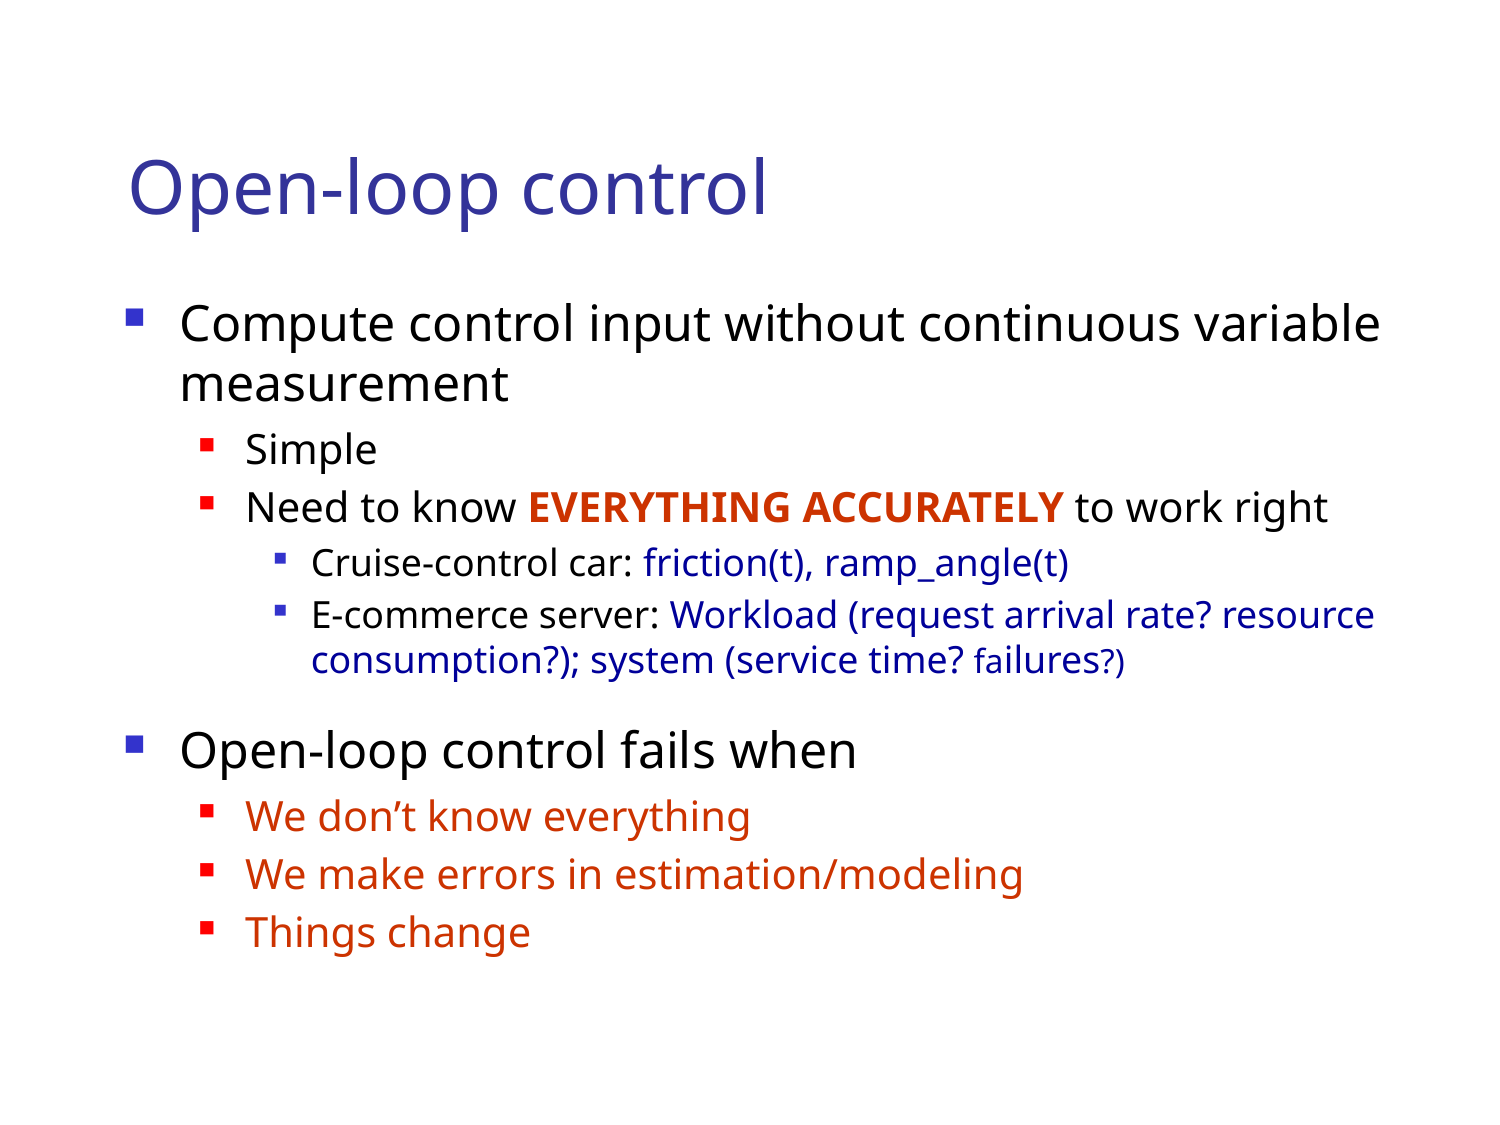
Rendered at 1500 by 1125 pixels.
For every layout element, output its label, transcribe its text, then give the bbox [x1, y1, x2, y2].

list Compute control input without continuous variable measurement Simple Need to know EVERYTHING ACCURATELY to work right Cruise-control car: friction(t), ramp_angle(t) E-commerce server: Workload (request arrival rate? resource consumption?); system (service time? failures?) Open-loop control fails when We don’t know everything We make errors in estimation/modeling Things change [108, 284, 1450, 1038]
title Open-loop control [112, 49, 1391, 238]
